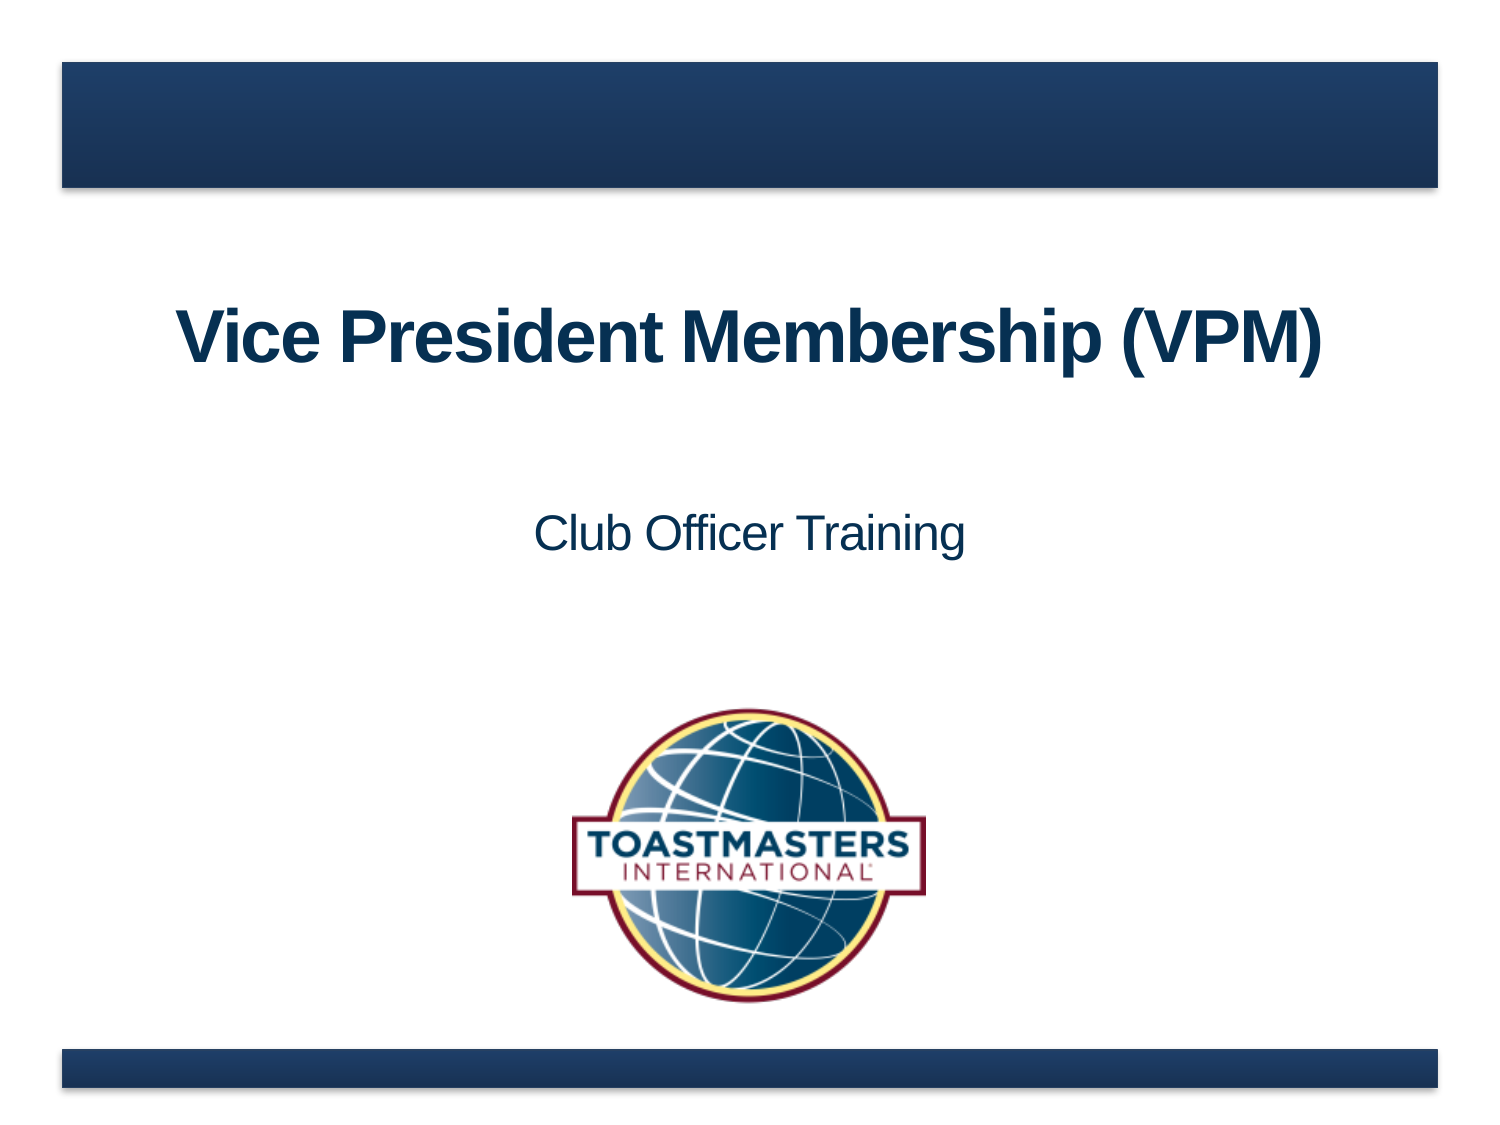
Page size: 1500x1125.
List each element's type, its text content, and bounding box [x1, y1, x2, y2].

subtitle Club Officer Training [112, 500, 1388, 663]
picture [572, 697, 926, 1013]
title Vice President Membership (VPM) [112, 212, 1388, 454]
